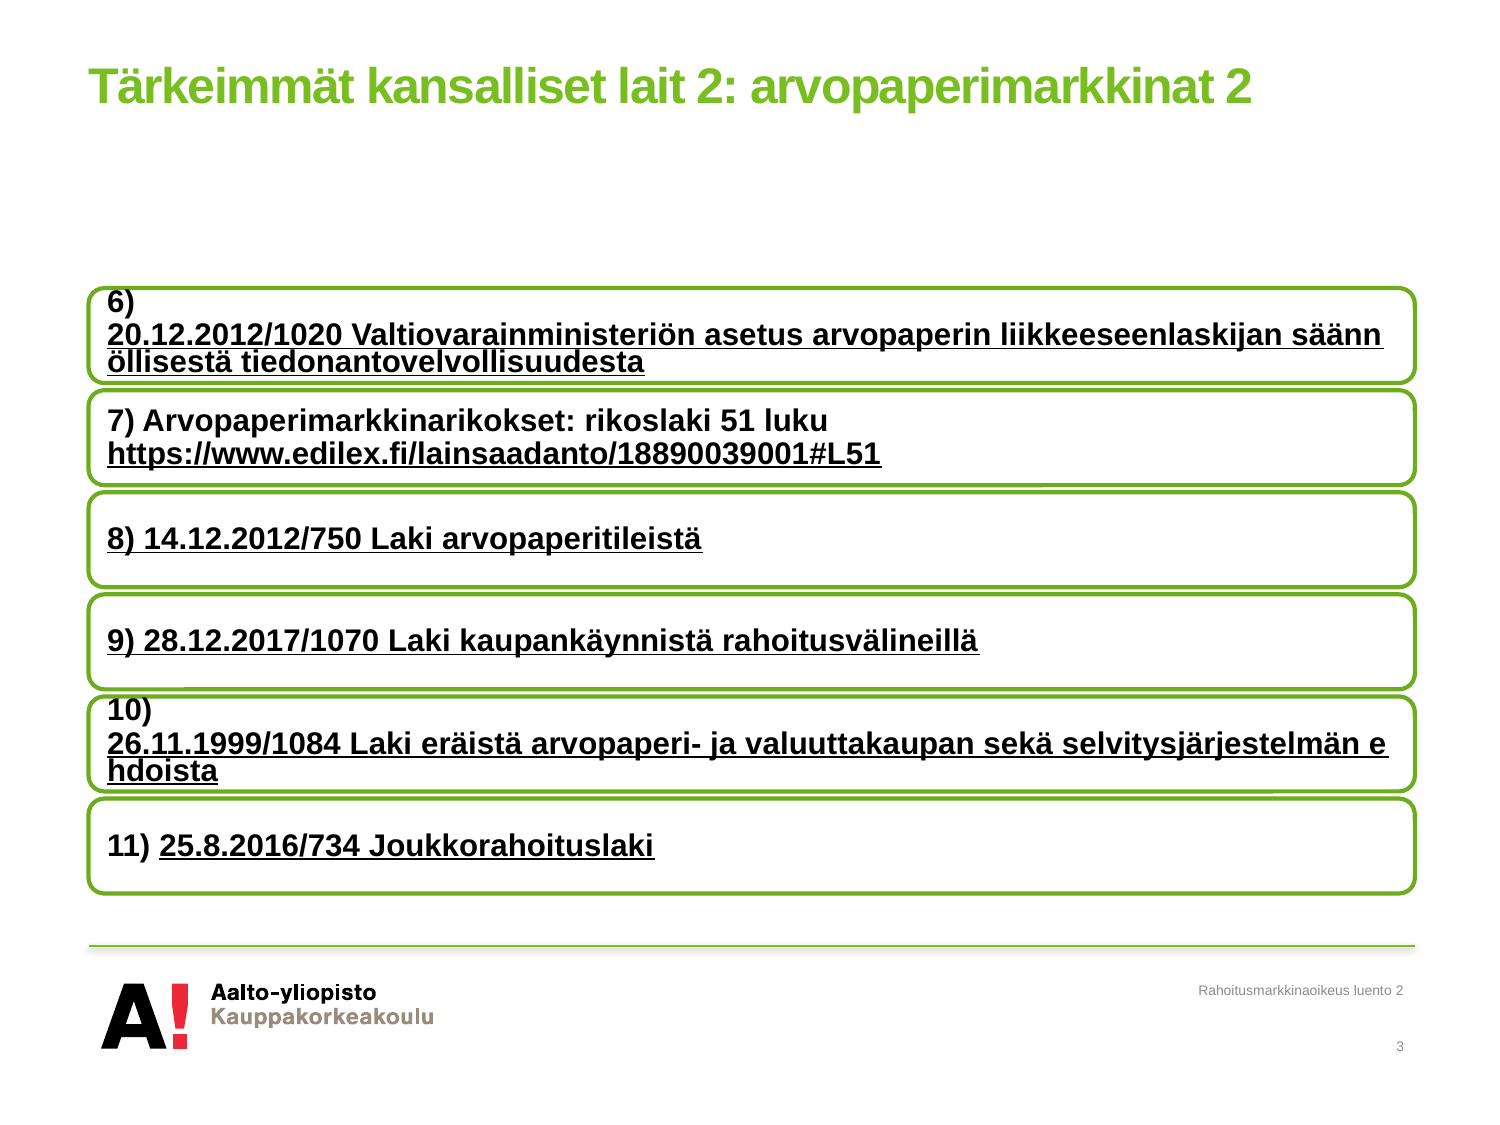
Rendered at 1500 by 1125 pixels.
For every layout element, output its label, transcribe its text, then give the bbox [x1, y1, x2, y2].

footer Rahoitusmarkkinaoikeus luento 2 [810, 976, 1405, 1003]
slide_number 3 [810, 1033, 1405, 1060]
title Tärkeimmät kansalliset lait 2: arvopaperimarkkinat 2 [88, 62, 1415, 259]
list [88, 276, 1416, 906]
